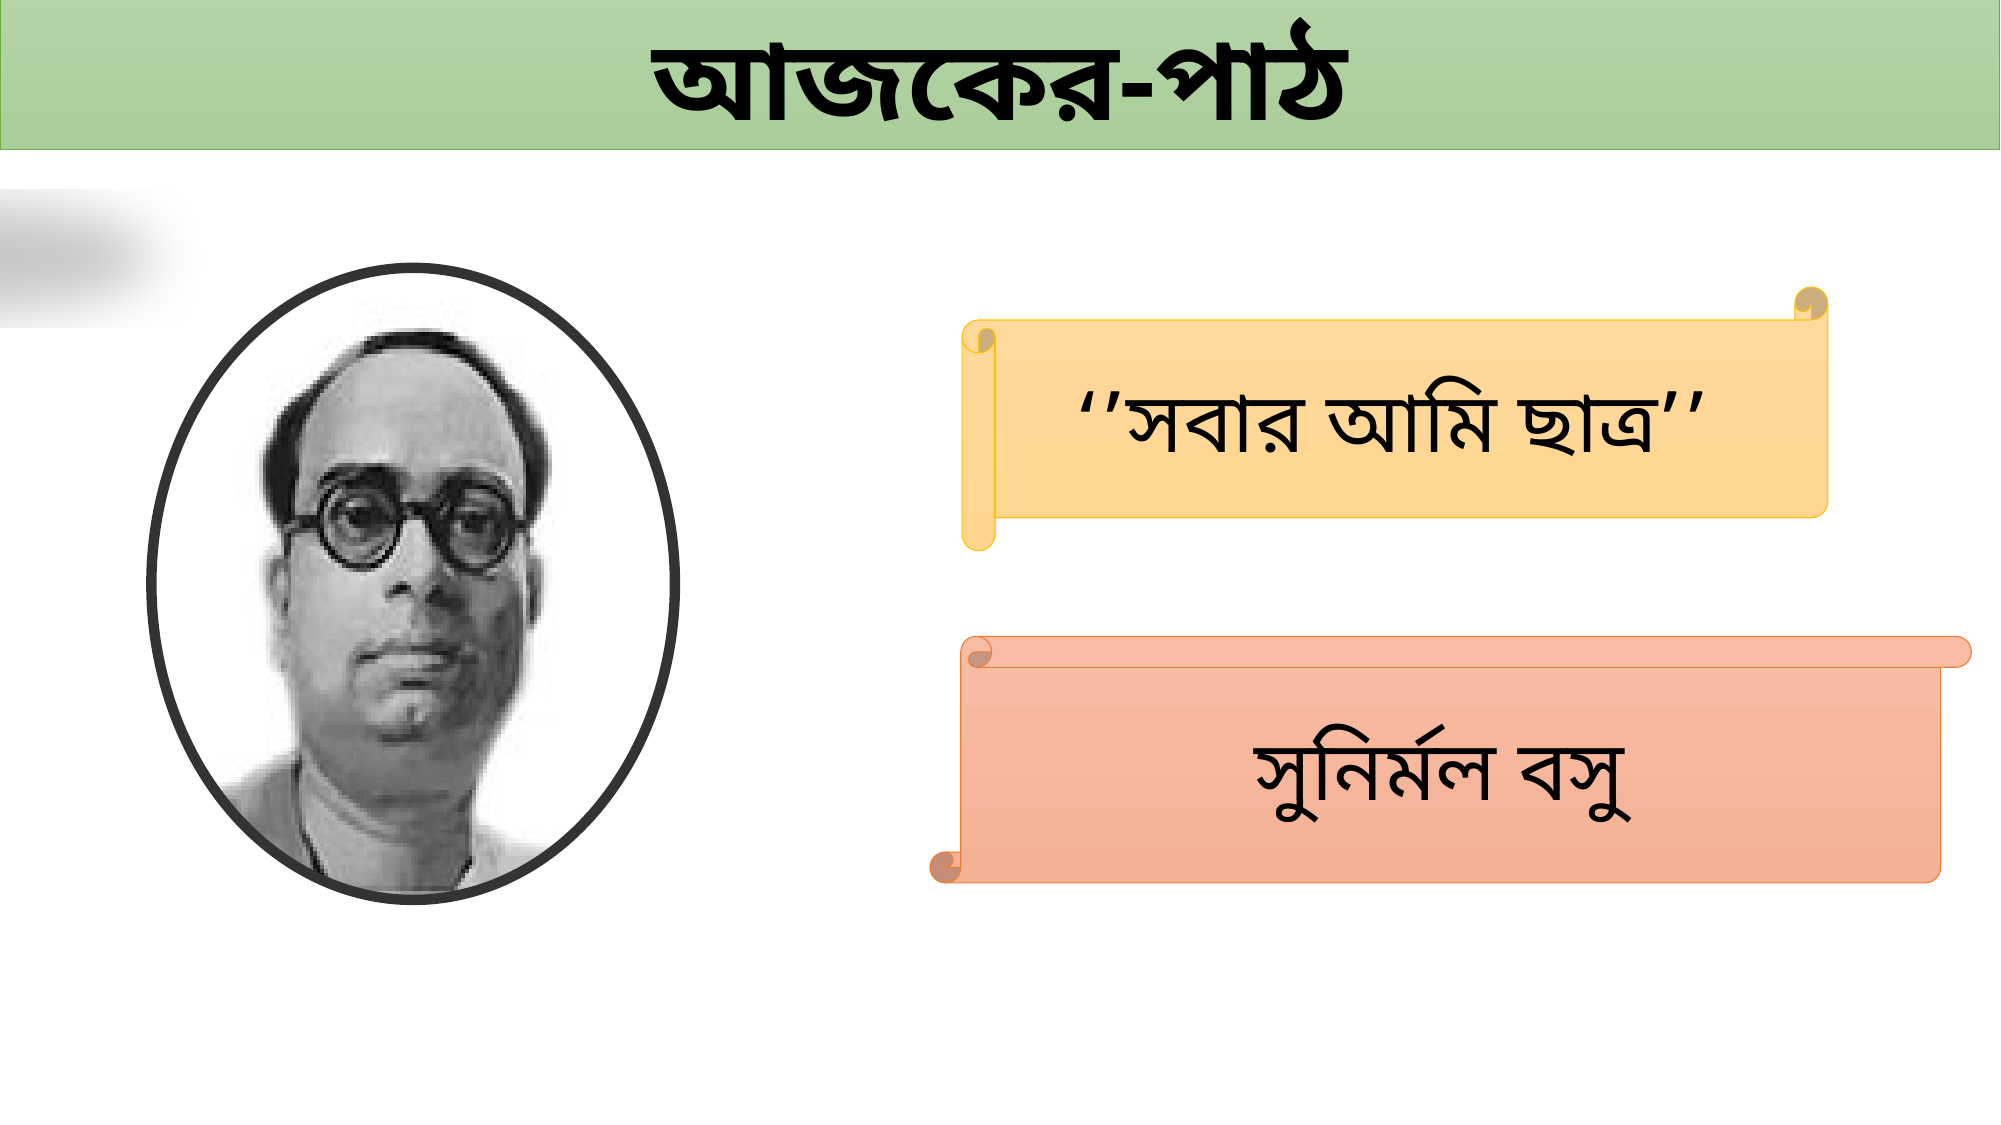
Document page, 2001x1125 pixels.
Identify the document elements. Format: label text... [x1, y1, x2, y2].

text_box ‘’সবার আমি ছাত্র’’ [961, 303, 1829, 552]
text_box ‘’সবার আমি ছাত্র’’ [1794, 286, 1829, 308]
text_box আজকের-পাঠ [0, 0, 2000, 150]
text_box সুনির্মল বসু [929, 635, 1972, 884]
picture [151, 267, 675, 900]
